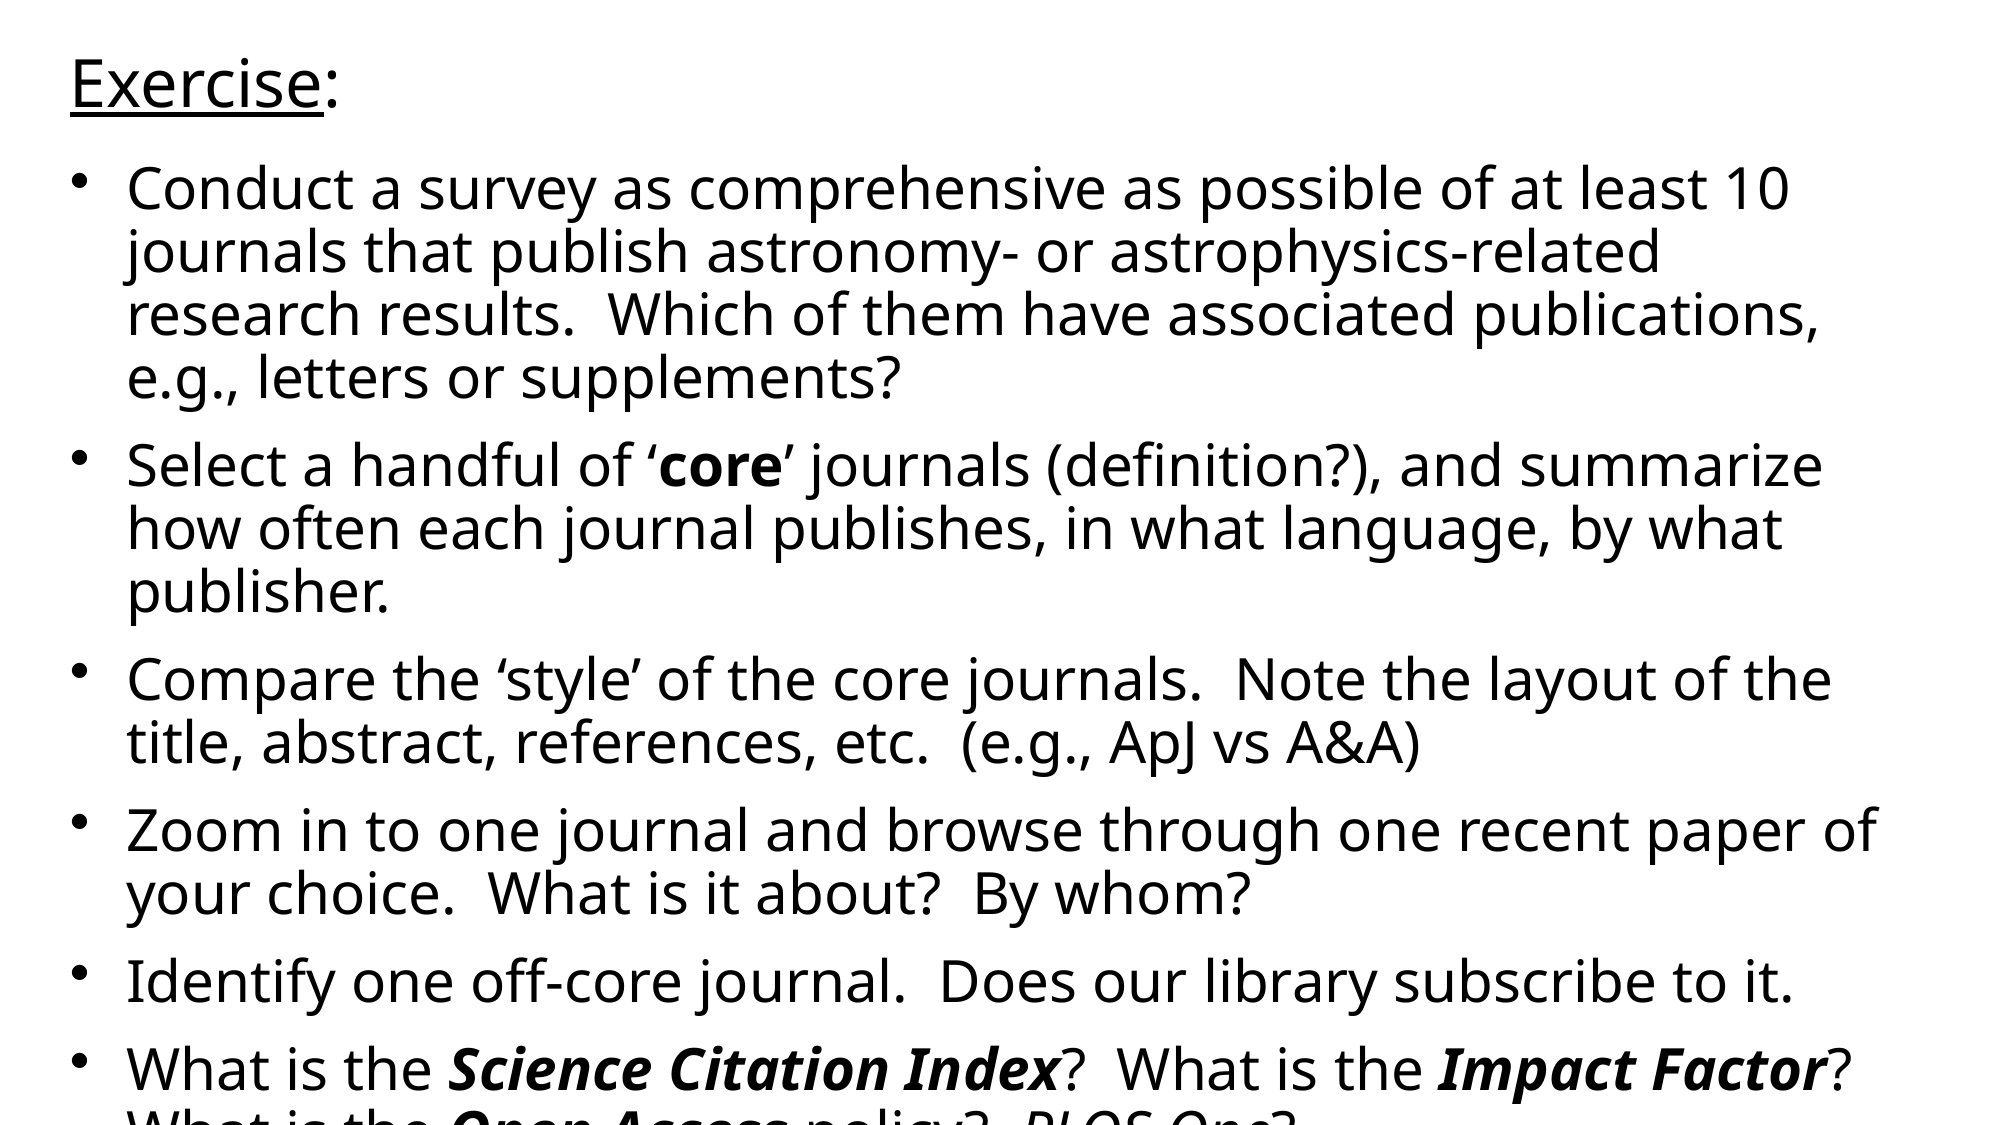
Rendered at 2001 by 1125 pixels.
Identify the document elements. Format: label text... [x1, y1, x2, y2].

text_box Exercise: Conduct a survey as comprehensive as possible of at least 10 journals that publish astronomy- or astrophysics-related research results. Which of them have associated publications, e.g., letters or supplements? Select a handful of ‘core’ journals (definition?), and summarize how often each journal publishes, in what language, by what publisher. Compare the ‘style’ of the core journals. Note the layout of the title, abstract, references, etc. (e.g., ApJ vs A&A) Zoom in to one journal and browse through one recent paper of your choice. What is it about? By whom? Identify one off-core journal. Does our library subscribe to it. What is the Science Citation Index? What is the Impact Factor? What is the Open Access policy? PLOS One? [55, 42, 1910, 1106]
